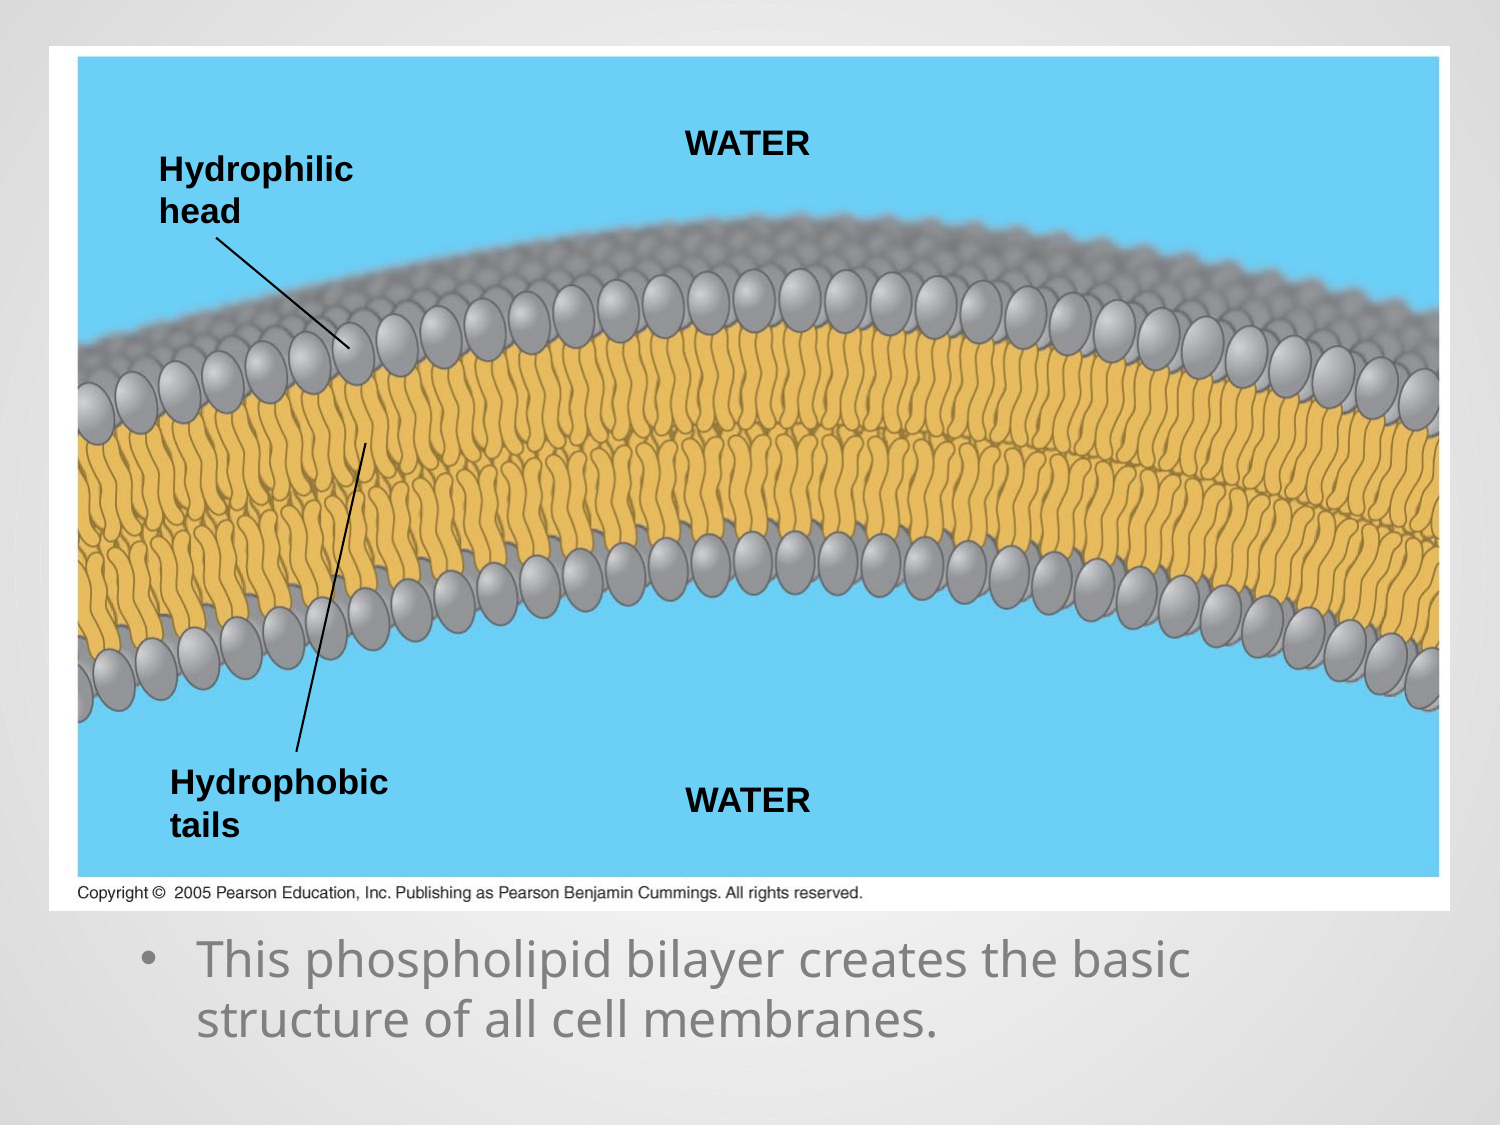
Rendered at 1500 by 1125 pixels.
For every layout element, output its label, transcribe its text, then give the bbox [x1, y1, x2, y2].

picture [49, 46, 1451, 912]
text_box This phospholipid bilayer creates the basic structure of all cell membranes. [125, 920, 1425, 1055]
